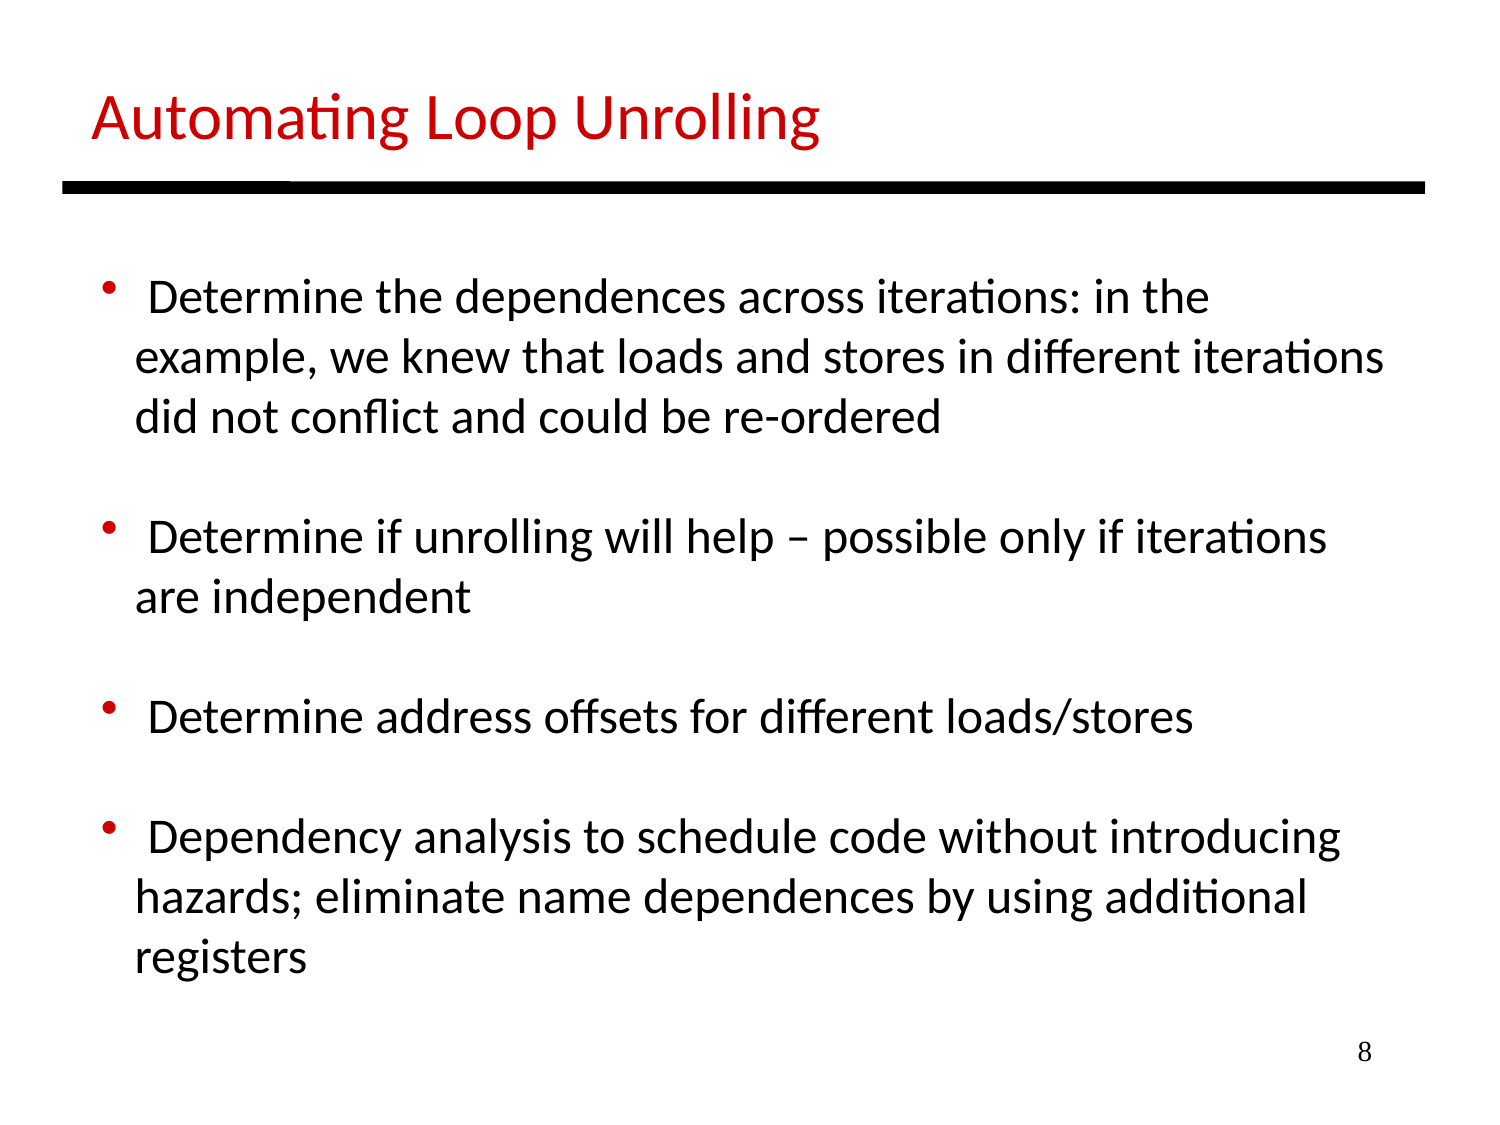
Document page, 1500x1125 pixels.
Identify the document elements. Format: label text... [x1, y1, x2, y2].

text_box Determine the dependences across iterations: in the example, we knew that loads and stores in different iterations did not conflict and could be re-ordered Determine if unrolling will help – possible only if iterations are independent Determine address offsets for different loads/stores Dependency analysis to schedule code without introducing hazards; eliminate name dependences by using additional registers [86, 256, 1400, 992]
text_box Automating Loop Unrolling [77, 65, 837, 160]
slide_number 8 [1074, 1025, 1388, 1100]
